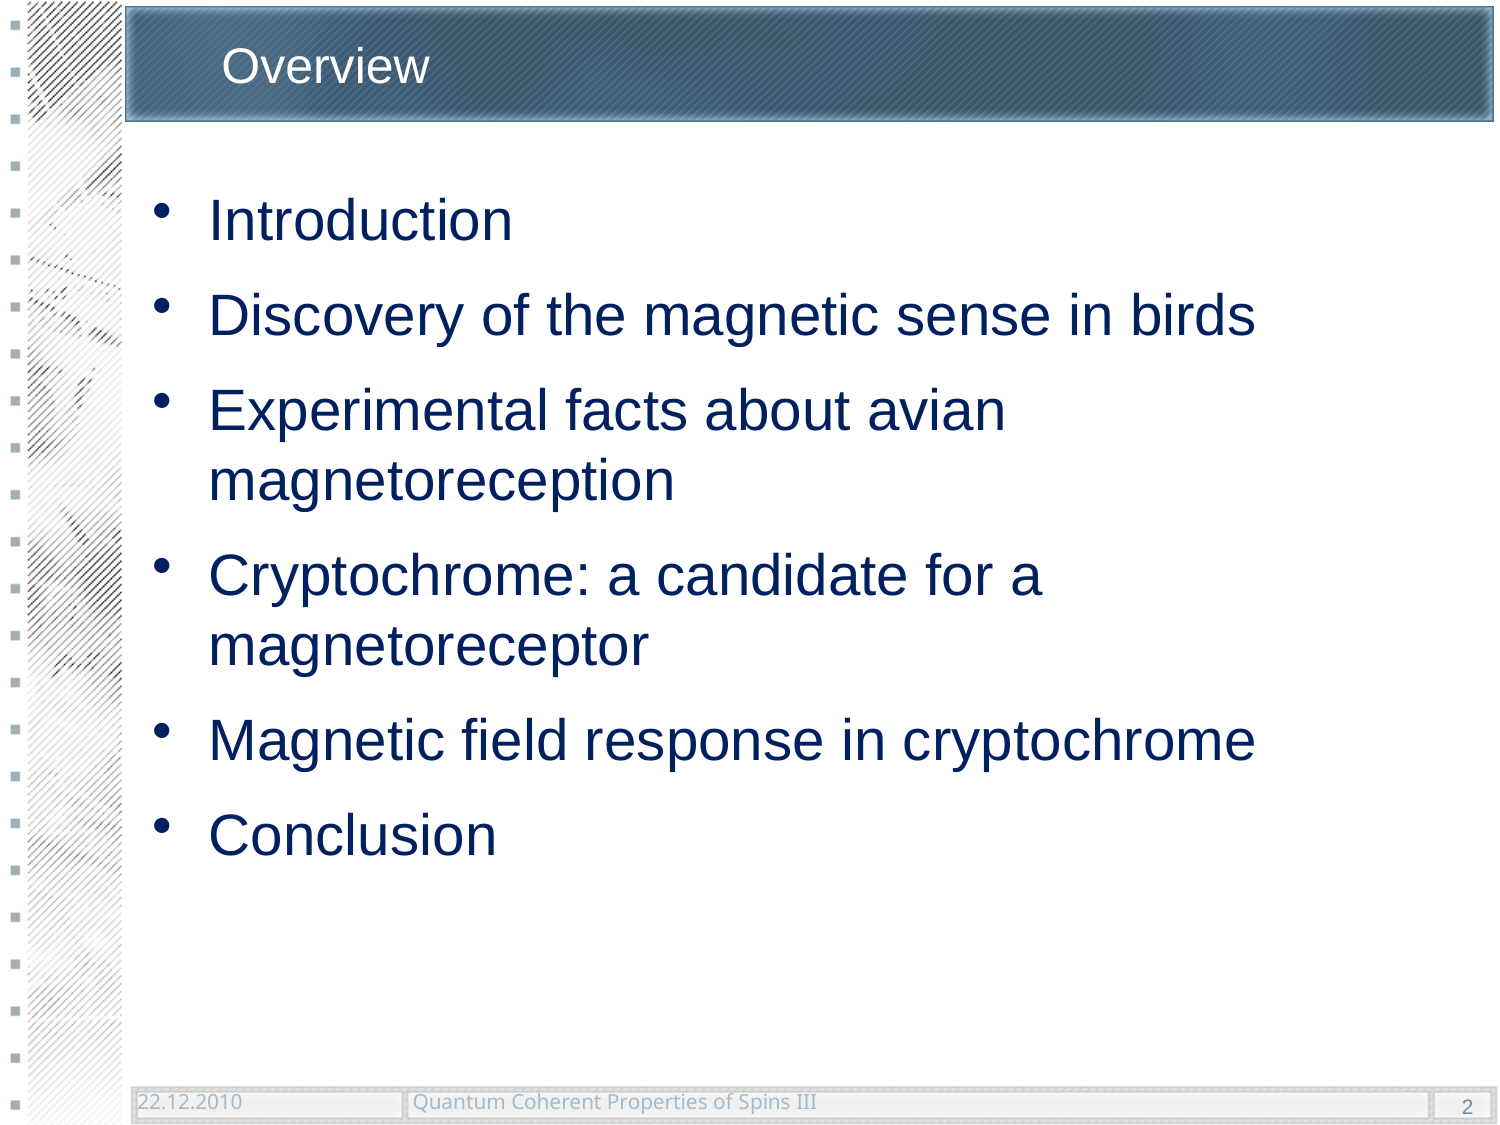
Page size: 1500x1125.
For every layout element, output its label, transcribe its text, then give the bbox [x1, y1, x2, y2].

picture [0, 0, 1500, 1125]
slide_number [137, 1088, 412, 1115]
list Introduction Discovery of the magnetic sense in birds Experimental facts about avian magnetoreception Cryptochrome: a candidate for a magnetoreceptor Magnetic field response in cryptochrome Conclusion [137, 174, 1500, 1065]
footer Quantum Coherent Properties of Spins III [412, 1088, 1424, 1125]
title Overview [206, 14, 1487, 112]
